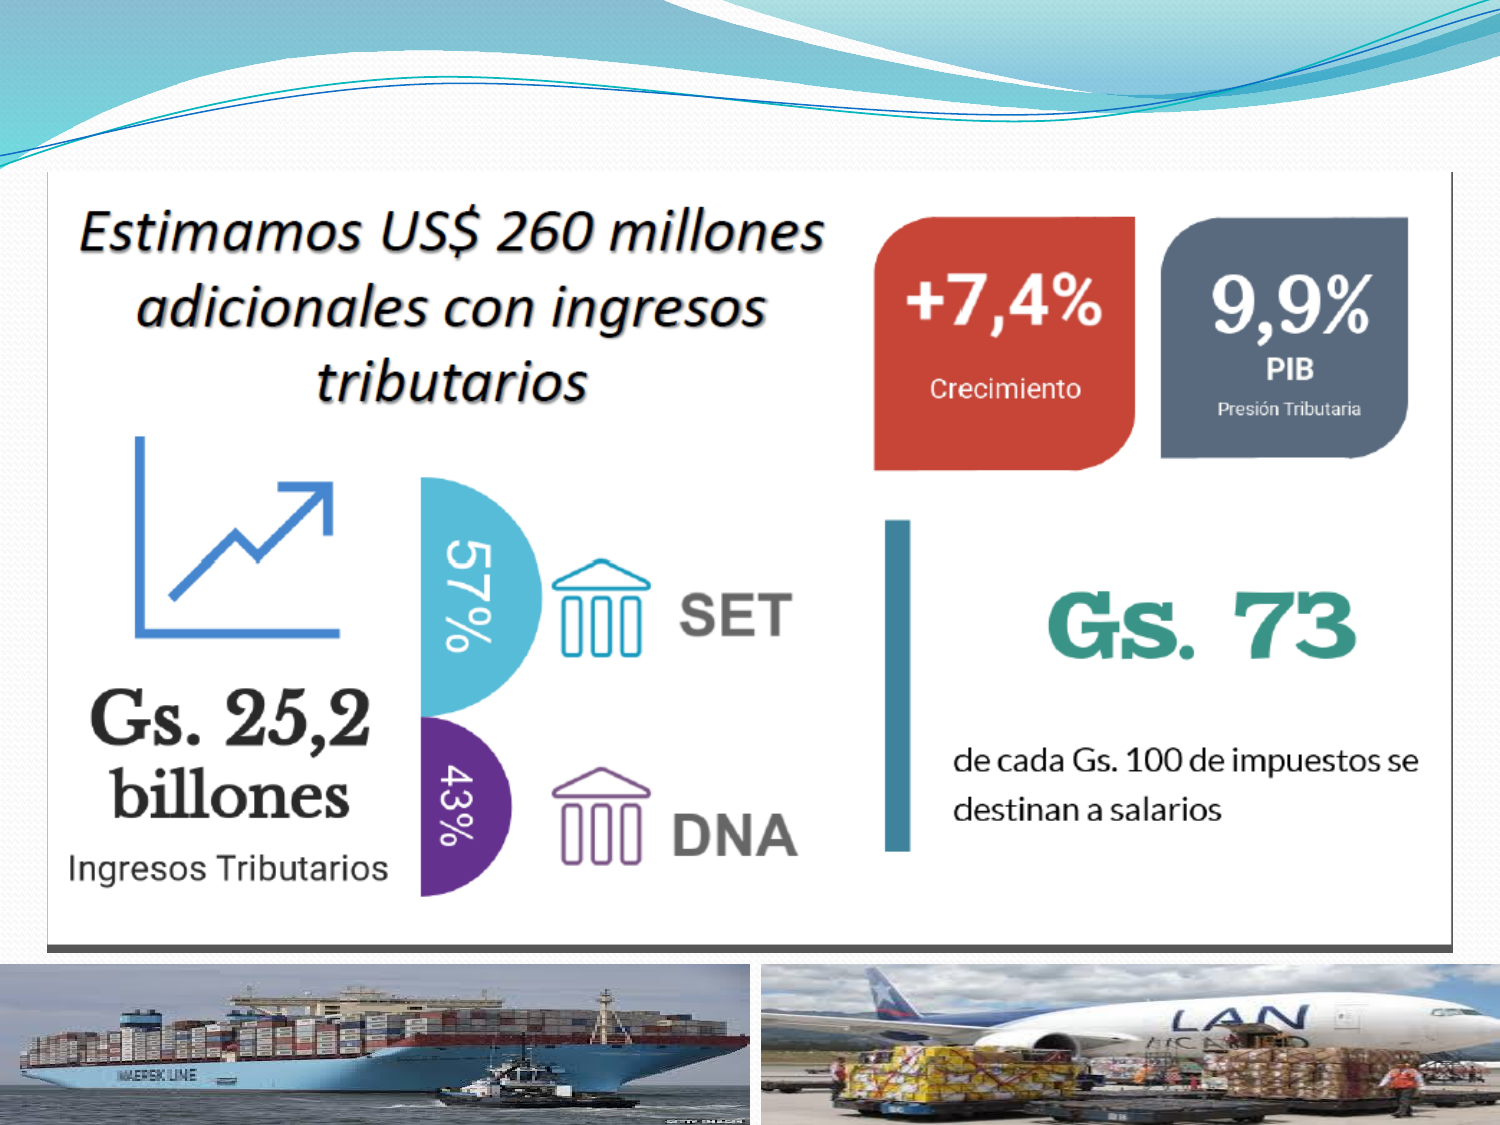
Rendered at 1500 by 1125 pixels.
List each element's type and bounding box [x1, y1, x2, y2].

picture [46, 172, 1454, 953]
picture [761, 963, 1500, 1125]
picture [0, 963, 751, 1125]
